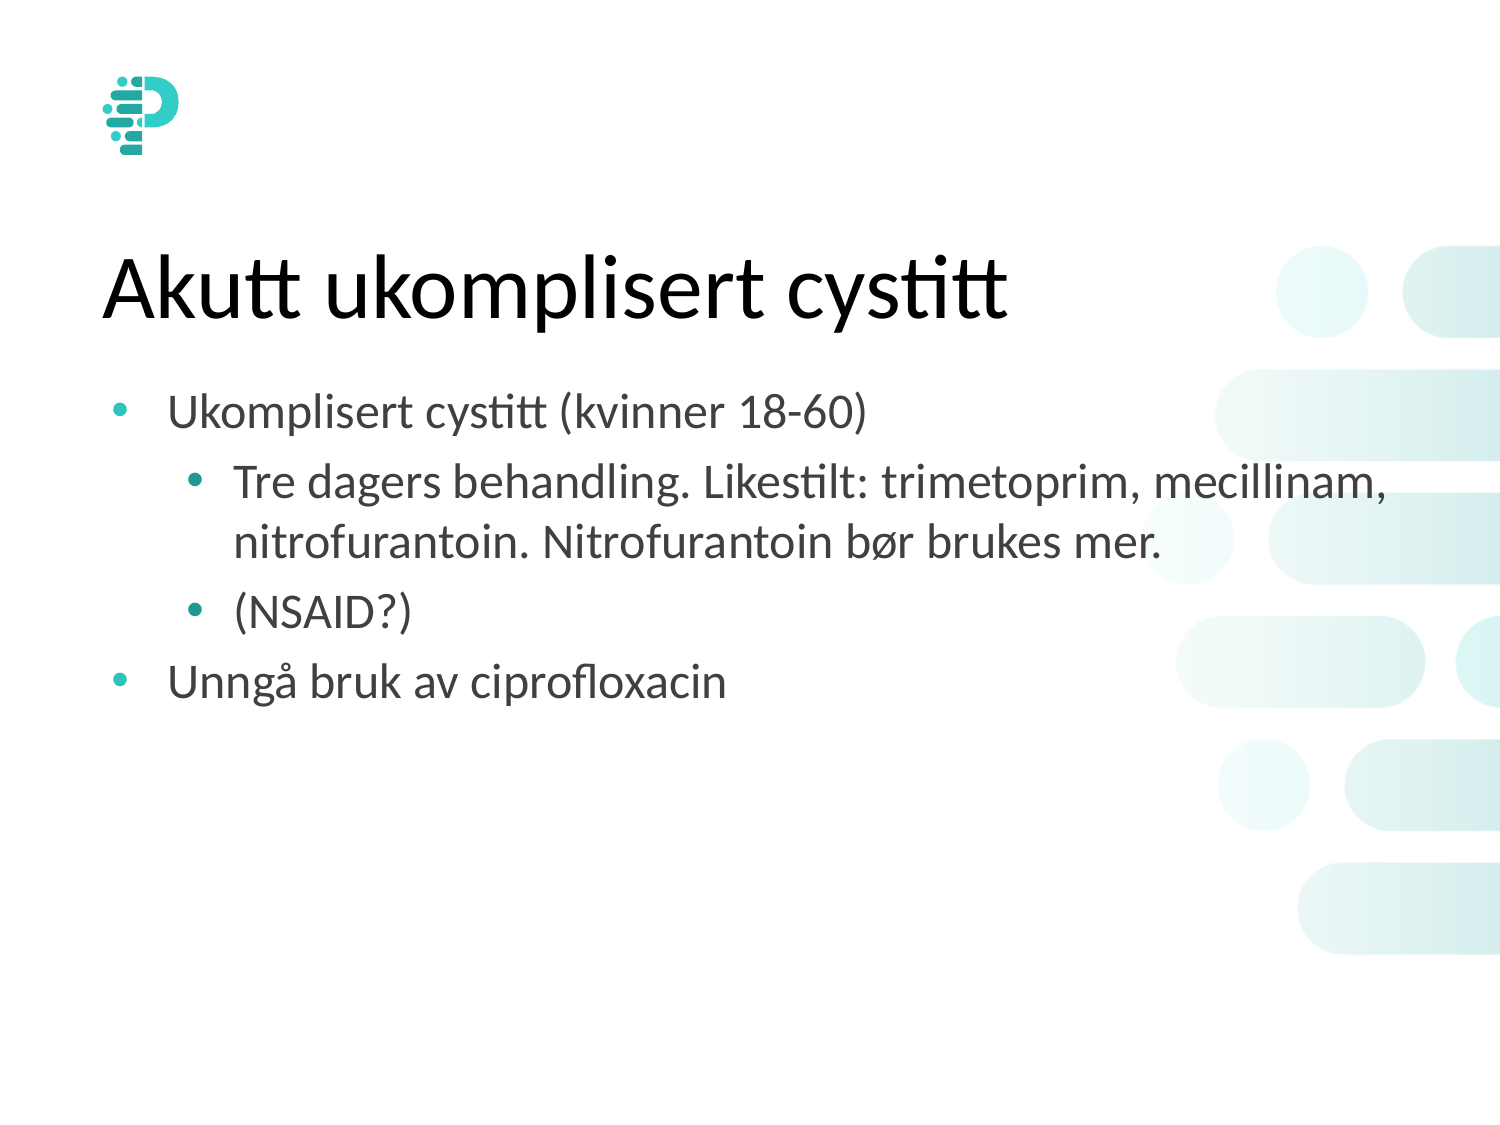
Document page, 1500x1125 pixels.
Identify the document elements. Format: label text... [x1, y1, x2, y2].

list Ukomplisert cystitt (kvinner 18-60) Tre dagers behandling. Likestilt: trimetoprim, mecillinam, nitrofurantoin. Nitrofurantoin bør brukes mer. (NSAID?) Unngå bruk av ciprofloxacin [87, 376, 1438, 964]
title Akutt ukomplisert cystitt [87, 188, 1438, 376]
